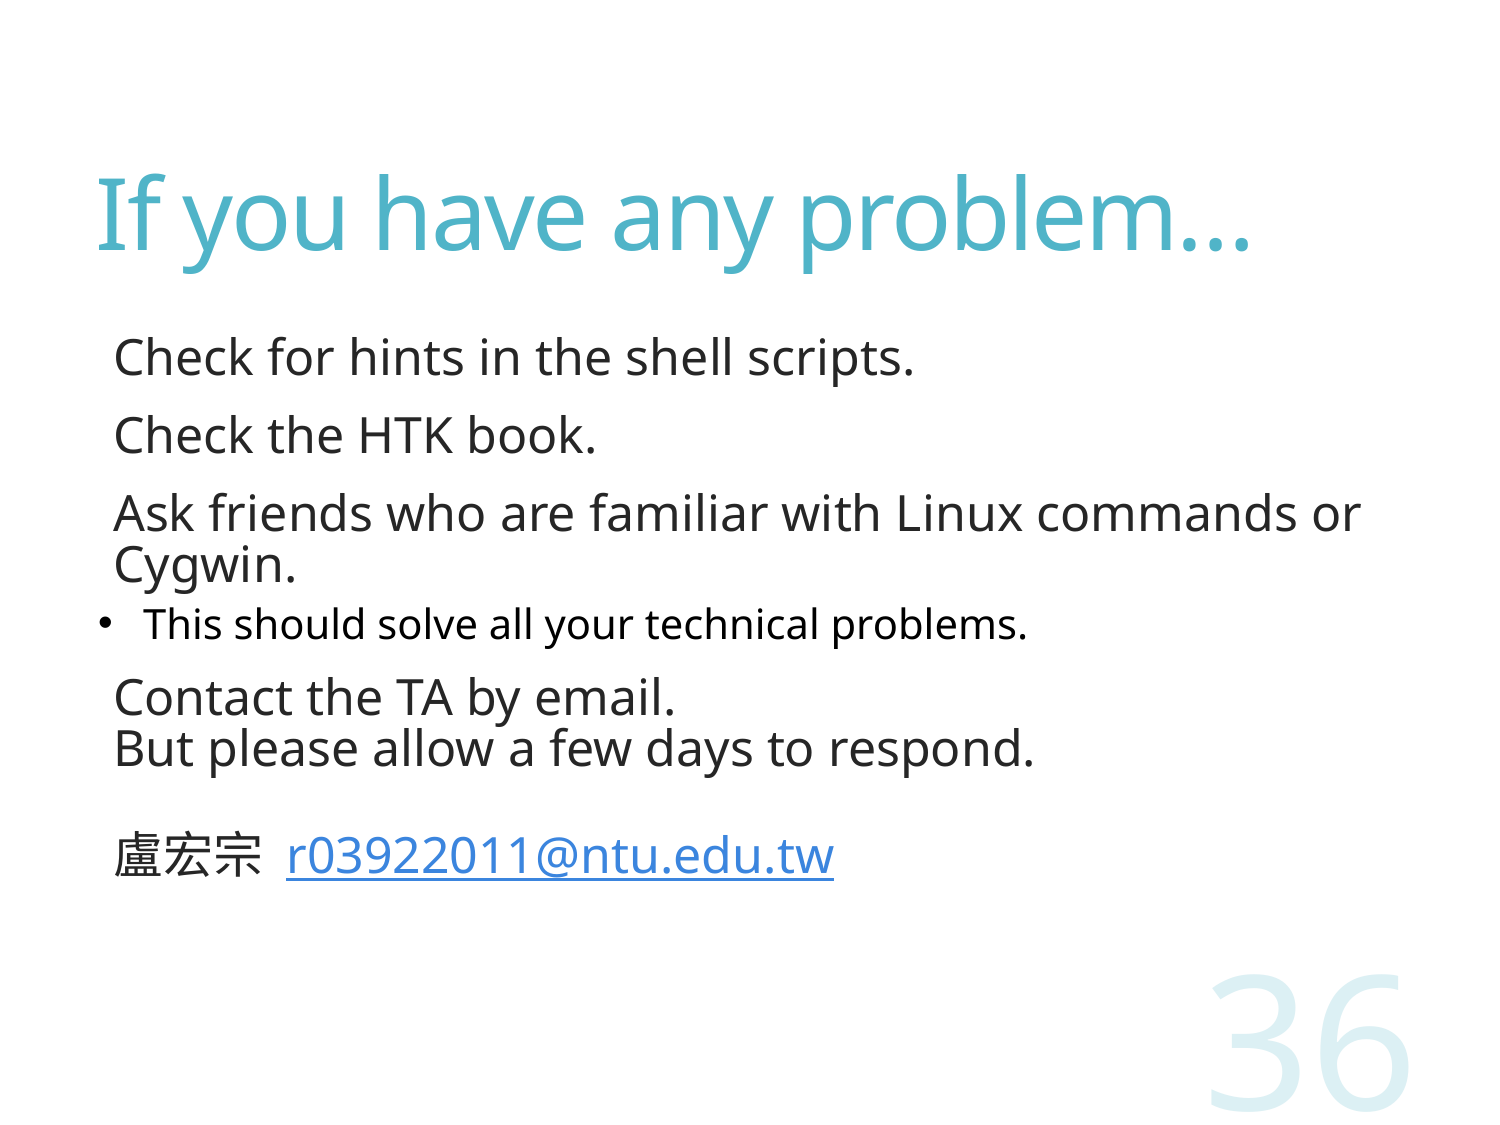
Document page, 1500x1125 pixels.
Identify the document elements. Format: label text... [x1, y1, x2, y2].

list Check for hints in the shell scripts. Check the HTK book. Ask friends who are familiar with Linux commands or Cygwin. This should solve all your technical problems. Contact the TA by email. But please allow a few days to respond. 盧宏宗 r03922011@ntu.edu.tw [83, 326, 1407, 945]
slide_number 36 [1073, 956, 1433, 1125]
title If you have any problem… [80, 81, 1407, 354]
